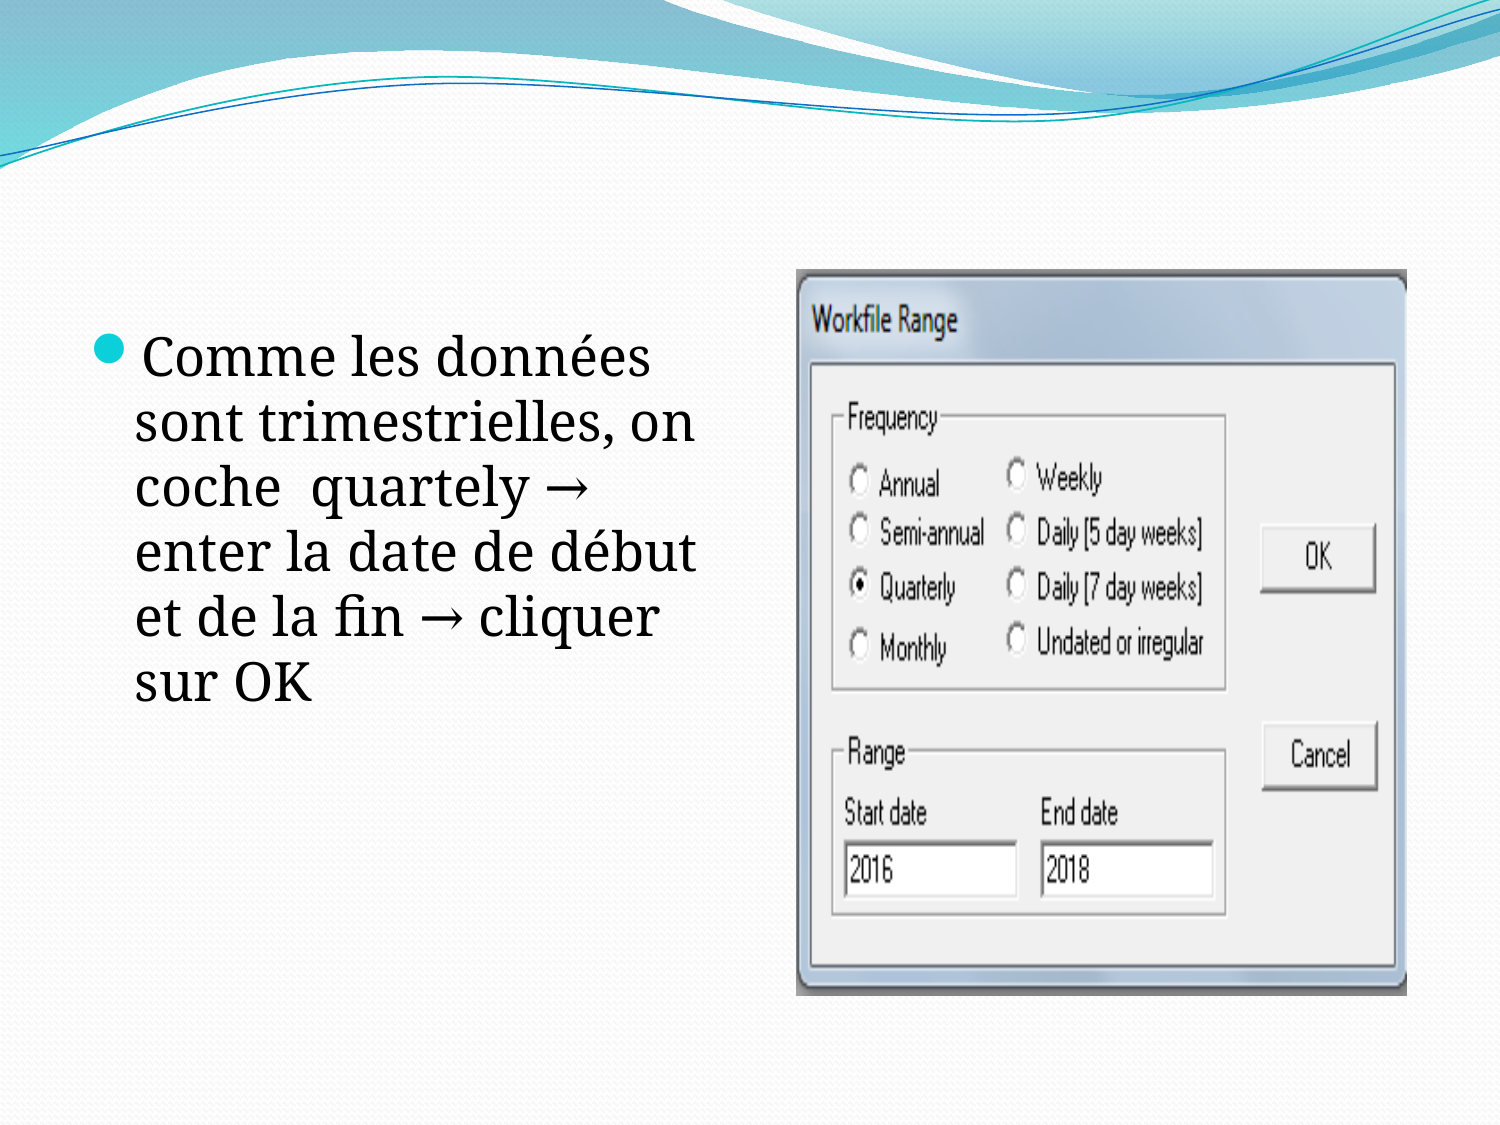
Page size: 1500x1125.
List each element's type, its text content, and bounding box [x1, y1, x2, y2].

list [796, 269, 1407, 997]
list Comme les données sont trimestrielles, on coche quartely → enter la date de début et de la fin → cliquer sur OK [75, 314, 738, 1043]
